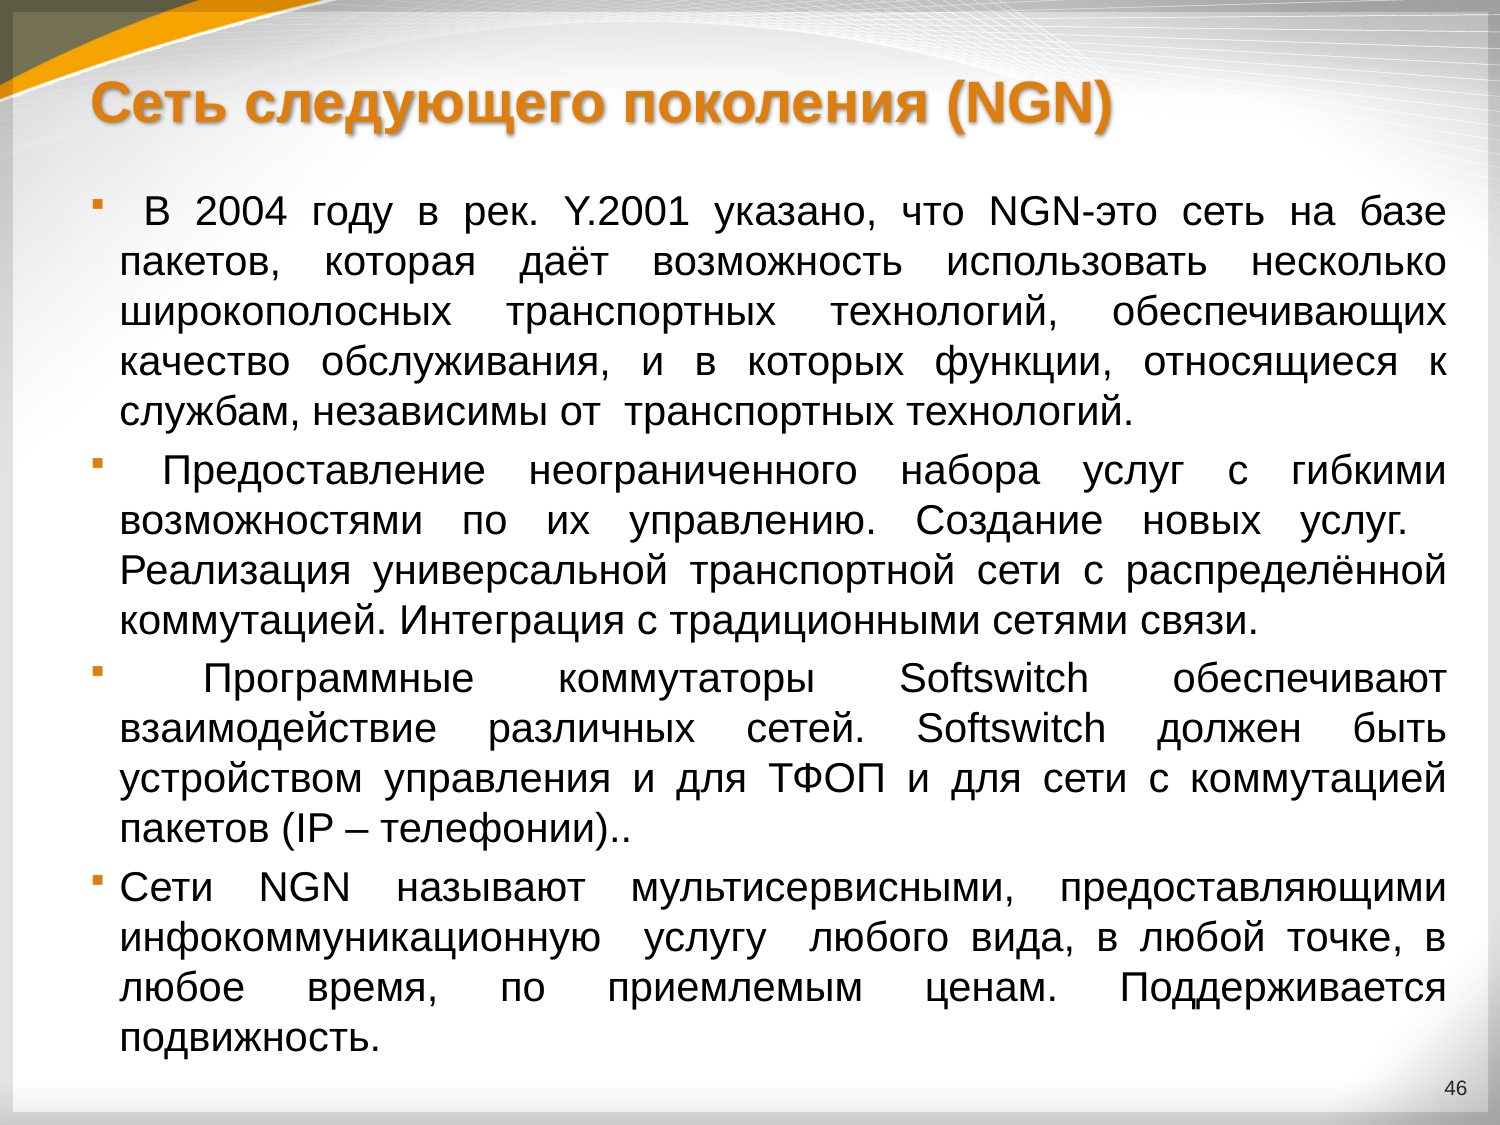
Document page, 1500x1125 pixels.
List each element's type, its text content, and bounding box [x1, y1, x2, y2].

picture [0, 0, 1500, 1125]
slide_number 46 [1417, 1057, 1494, 1118]
title Сеть следующего поколения (NGN) [75, 26, 1463, 172]
list В 2004 году в рек. Y.2001 указано, что NGN-это сеть на базе пакетов, которая даёт возможность использовать несколько широкополосных транспортных технологий, обеспечивающих качество обслуживания, и в которых функции, относящиеся к службам, независимы от транспортных технологий. Предоставление неограниченного набора услуг с гибкими возможностями по их управлению. Создание новых услуг. Реализация универсальной транспортной сети с распределённой коммутацией. Интеграция с традиционными сетями связи. Программные коммутаторы Softswitch обеспечивают взаимодействие различных сетей. Softswitch должен быть устройством управления и для ТФОП и для сети с коммутацией пакетов (IP – телефонии).. Сети NGN называют мультисервисными, предоставляющими инфокоммуникационную услугу любого вида, в любой точке, в любое время, по приемлемым ценам. Поддерживается подвижность. [75, 176, 1463, 1005]
